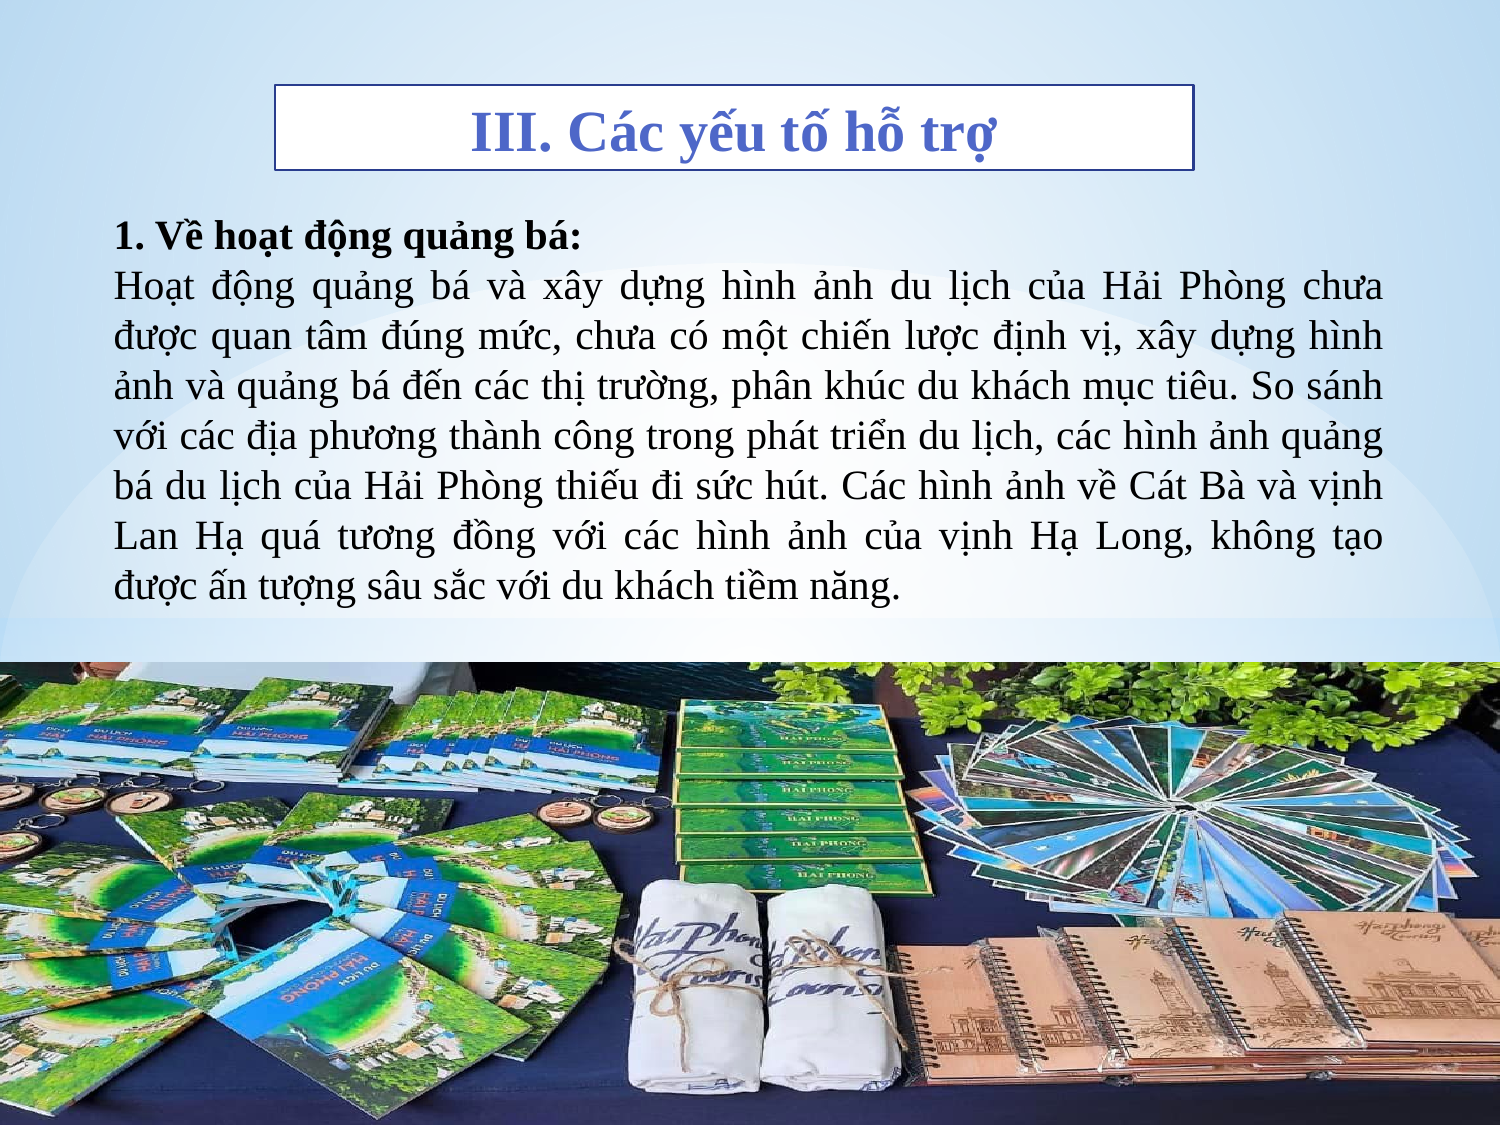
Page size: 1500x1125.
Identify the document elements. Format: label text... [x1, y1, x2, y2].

text_box 1. Về hoạt động quảng bá: Hoạt động quảng bá và xây dựng hình ảnh du lịch của Hải Phòng chưa được quan tâm đúng mức, chưa có một chiến lược định vị, xây dựng hình ảnh và quảng bá đến các thị trường, phân khúc du khách mục tiêu. So sánh với các địa phương thành công trong phát triển du lịch, các hình ảnh quảng bá du lịch của Hải Phòng thiếu đi sức hút. Các hình ảnh về Cát Bà và vịnh Lan Hạ quá tương đồng với các hình ảnh của vịnh Hạ Long, không tạo được ấn tượng sâu sắc với du khách tiềm năng. [98, 199, 1399, 616]
text_box III. Các yếu tố hỗ trợ [274, 84, 1195, 171]
picture [0, 662, 1500, 1125]
